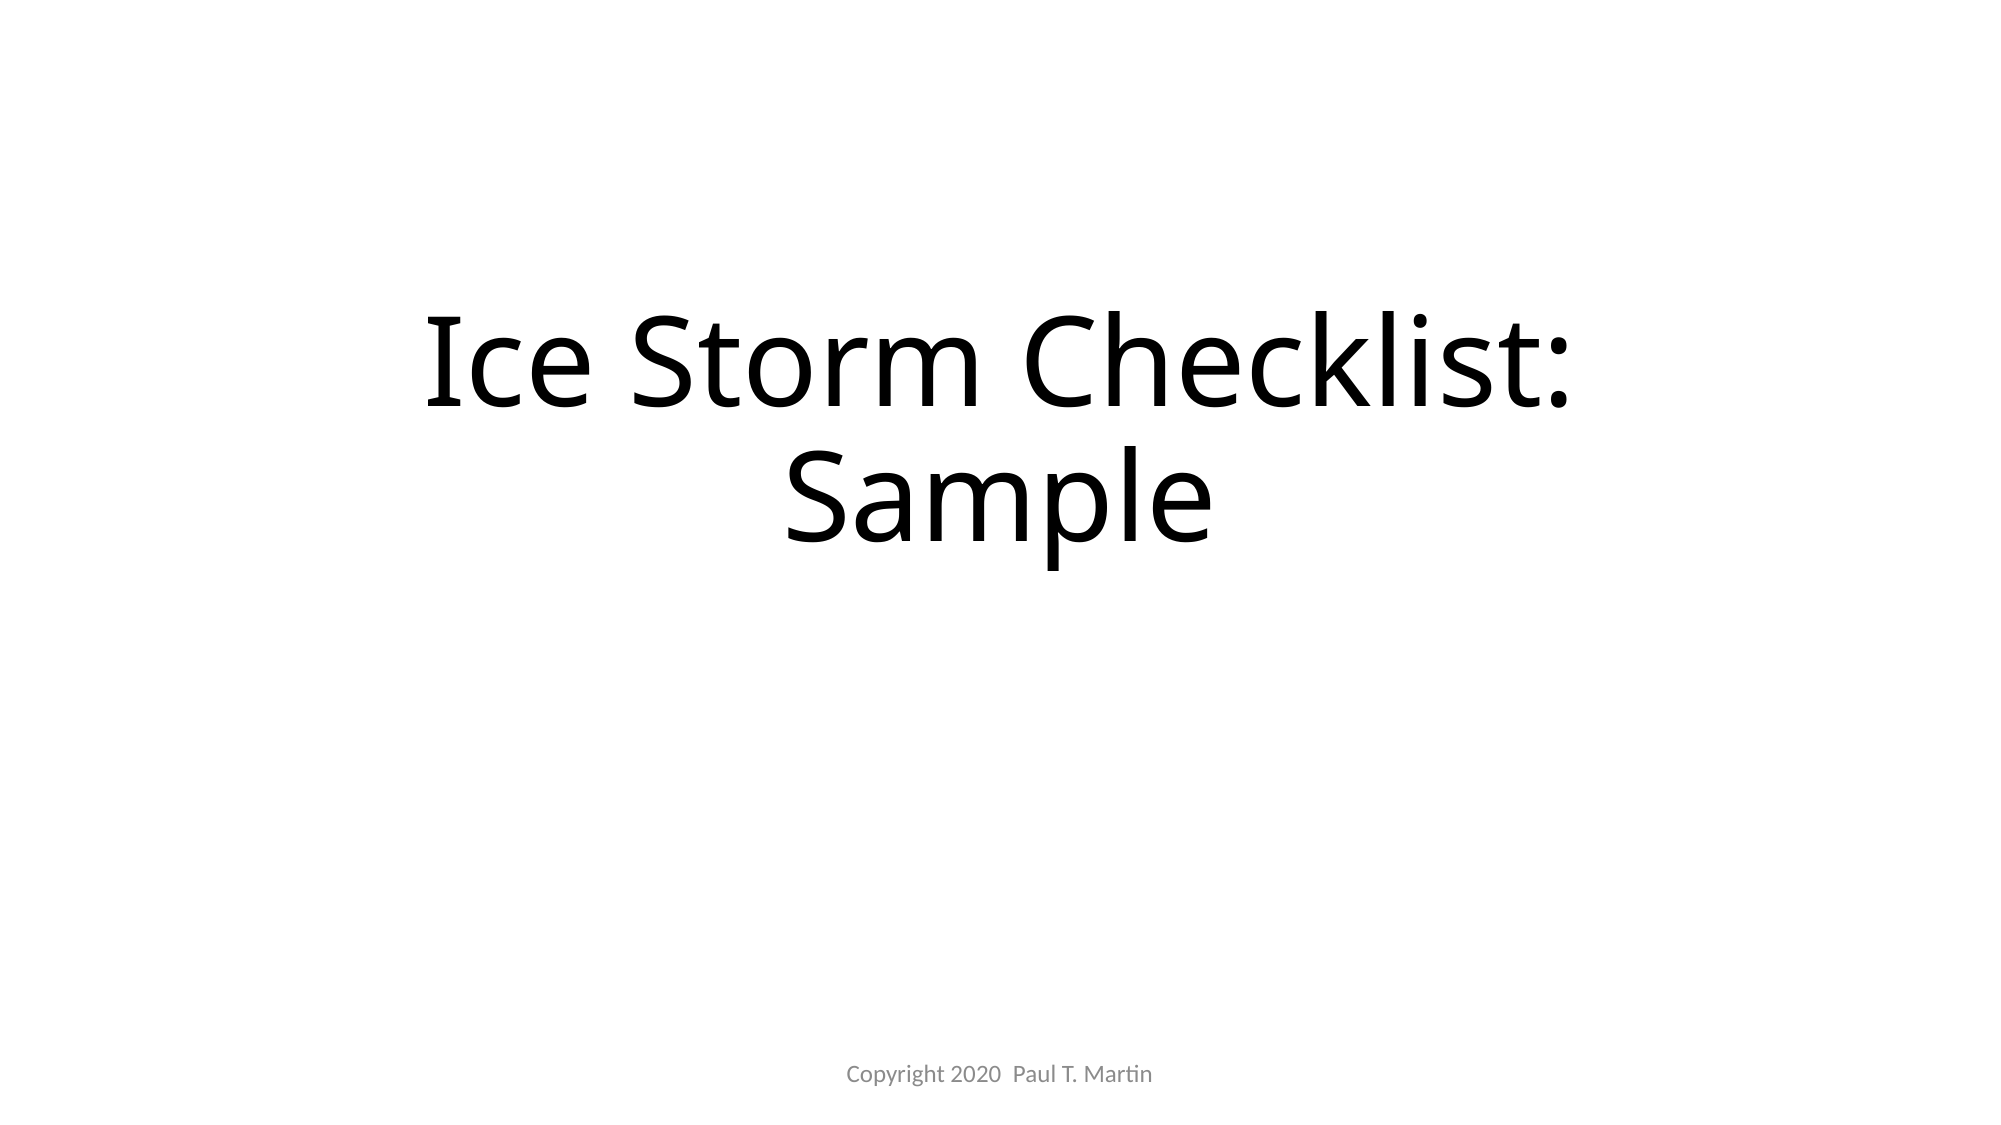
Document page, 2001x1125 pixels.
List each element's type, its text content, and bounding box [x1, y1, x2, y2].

footer Copyright 2020 Paul T. Martin [662, 1042, 1338, 1103]
title Ice Storm Checklist: Sample [249, 184, 1750, 576]
